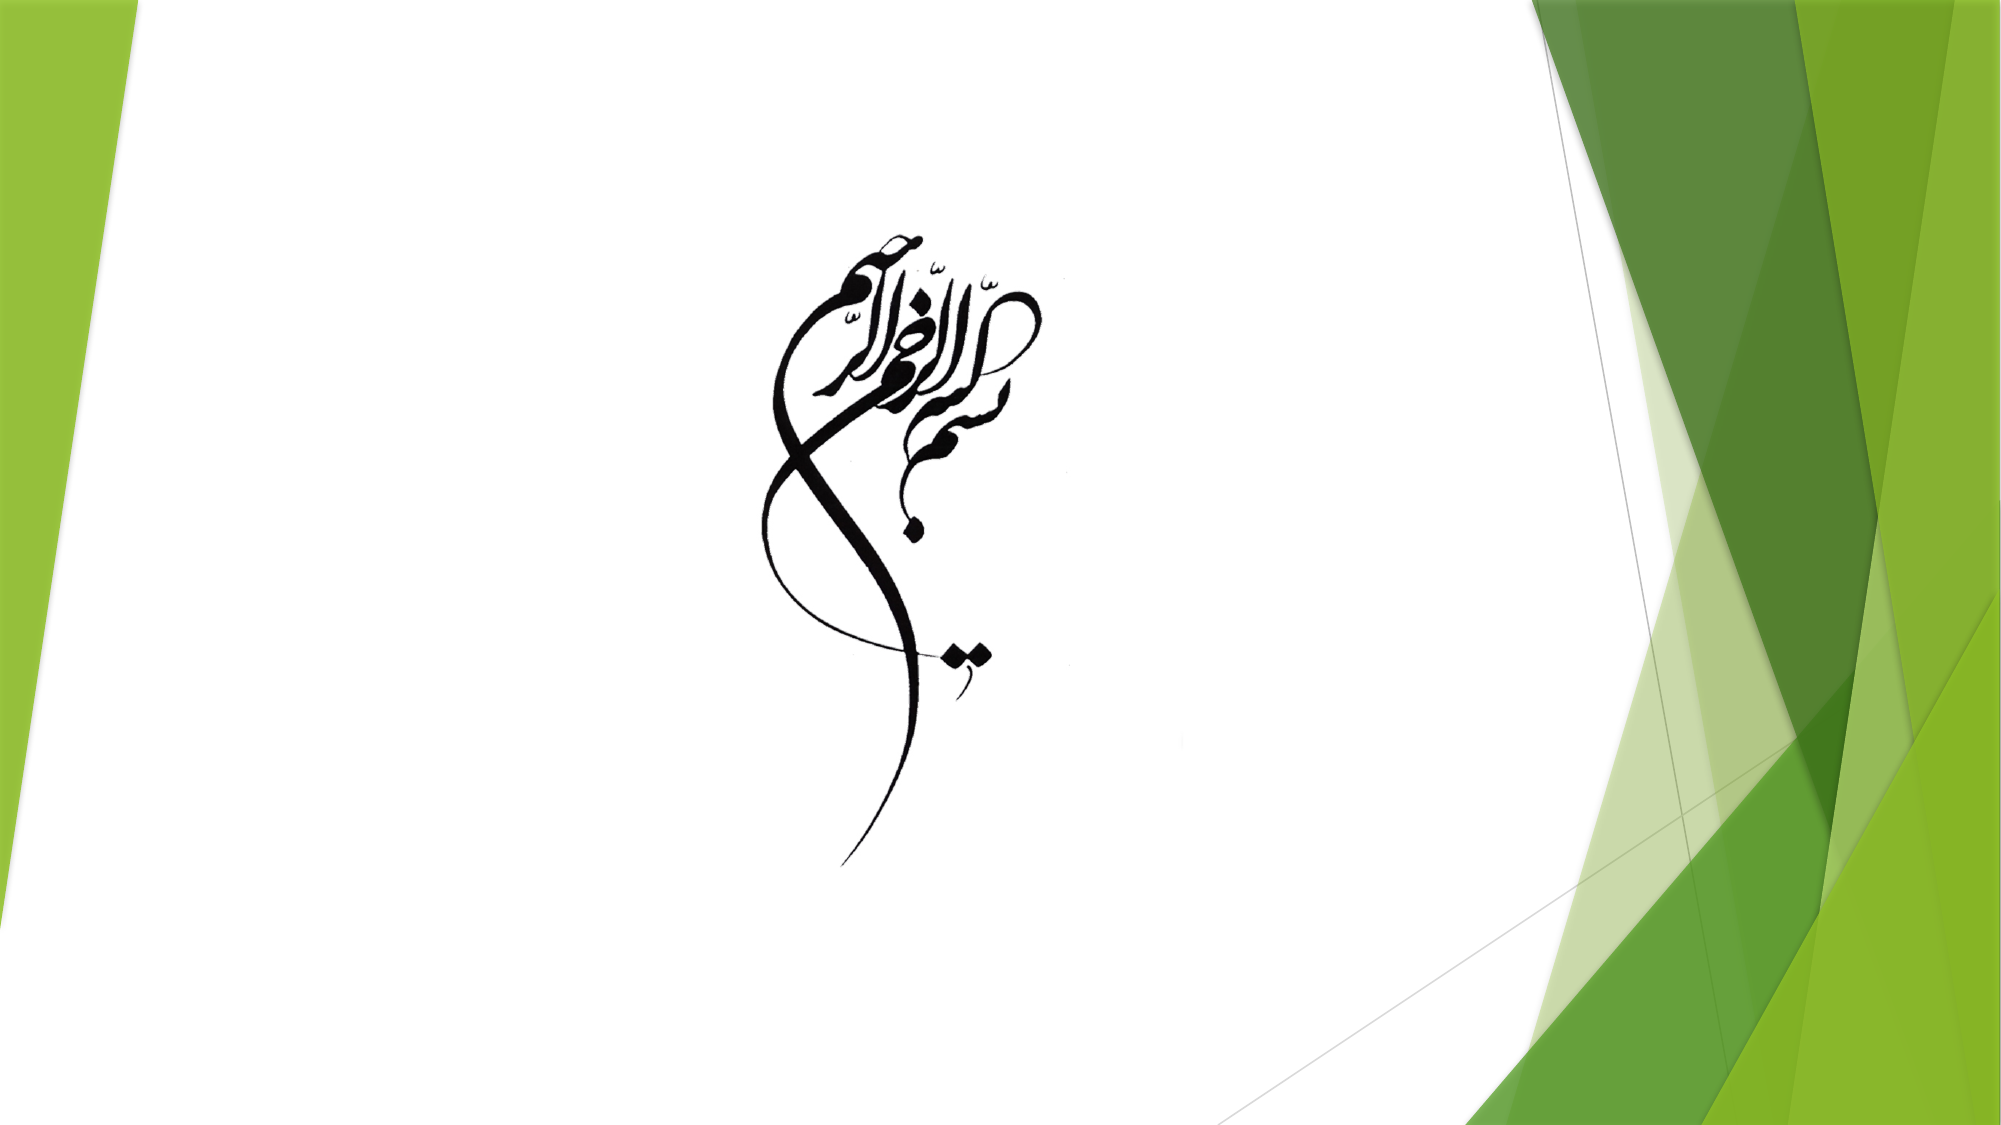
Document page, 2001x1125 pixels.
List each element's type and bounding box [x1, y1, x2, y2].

picture [592, 110, 1195, 962]
